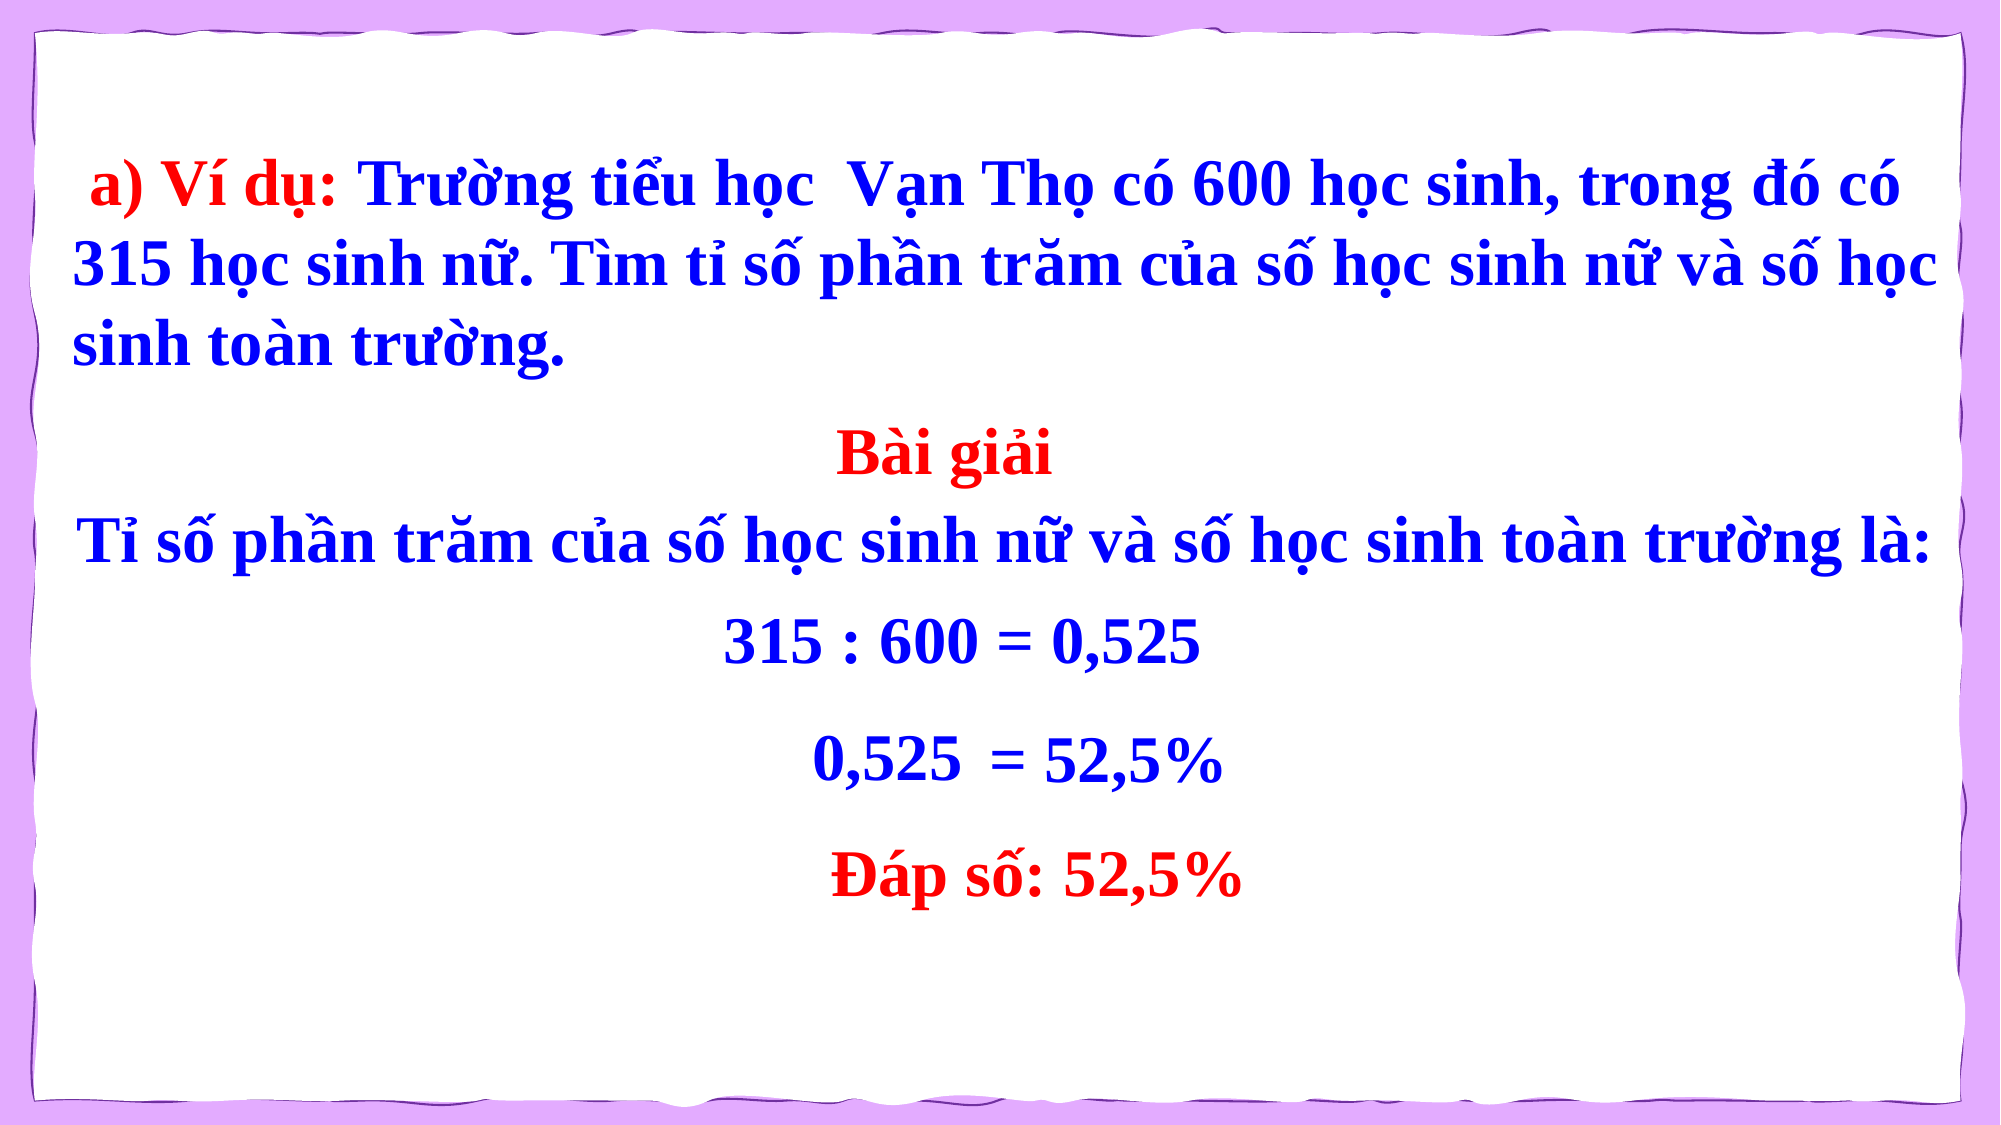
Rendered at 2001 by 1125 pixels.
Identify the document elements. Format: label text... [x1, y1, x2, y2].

text_box Đáp số: 52,5% [588, 822, 1489, 917]
text_box Tỉ số phần trăm của số học sinh nữ và số học sinh toàn trường là: [61, 488, 1978, 583]
text_box 315 : 600 = 0,525 [513, 589, 1414, 684]
text_box = 52,5% [913, 708, 1289, 803]
text_box a) Ví dụ: Trường tiểu học Vạn Thọ có 600 học sinh, trong đó có 315 học sinh nữ. Tìm tỉ số phần trăm của số học sinh nữ và số học sinh toàn trường. [57, 131, 2000, 386]
text_box 0,525 [797, 706, 978, 802]
text_box Bài giải [604, 400, 1286, 488]
